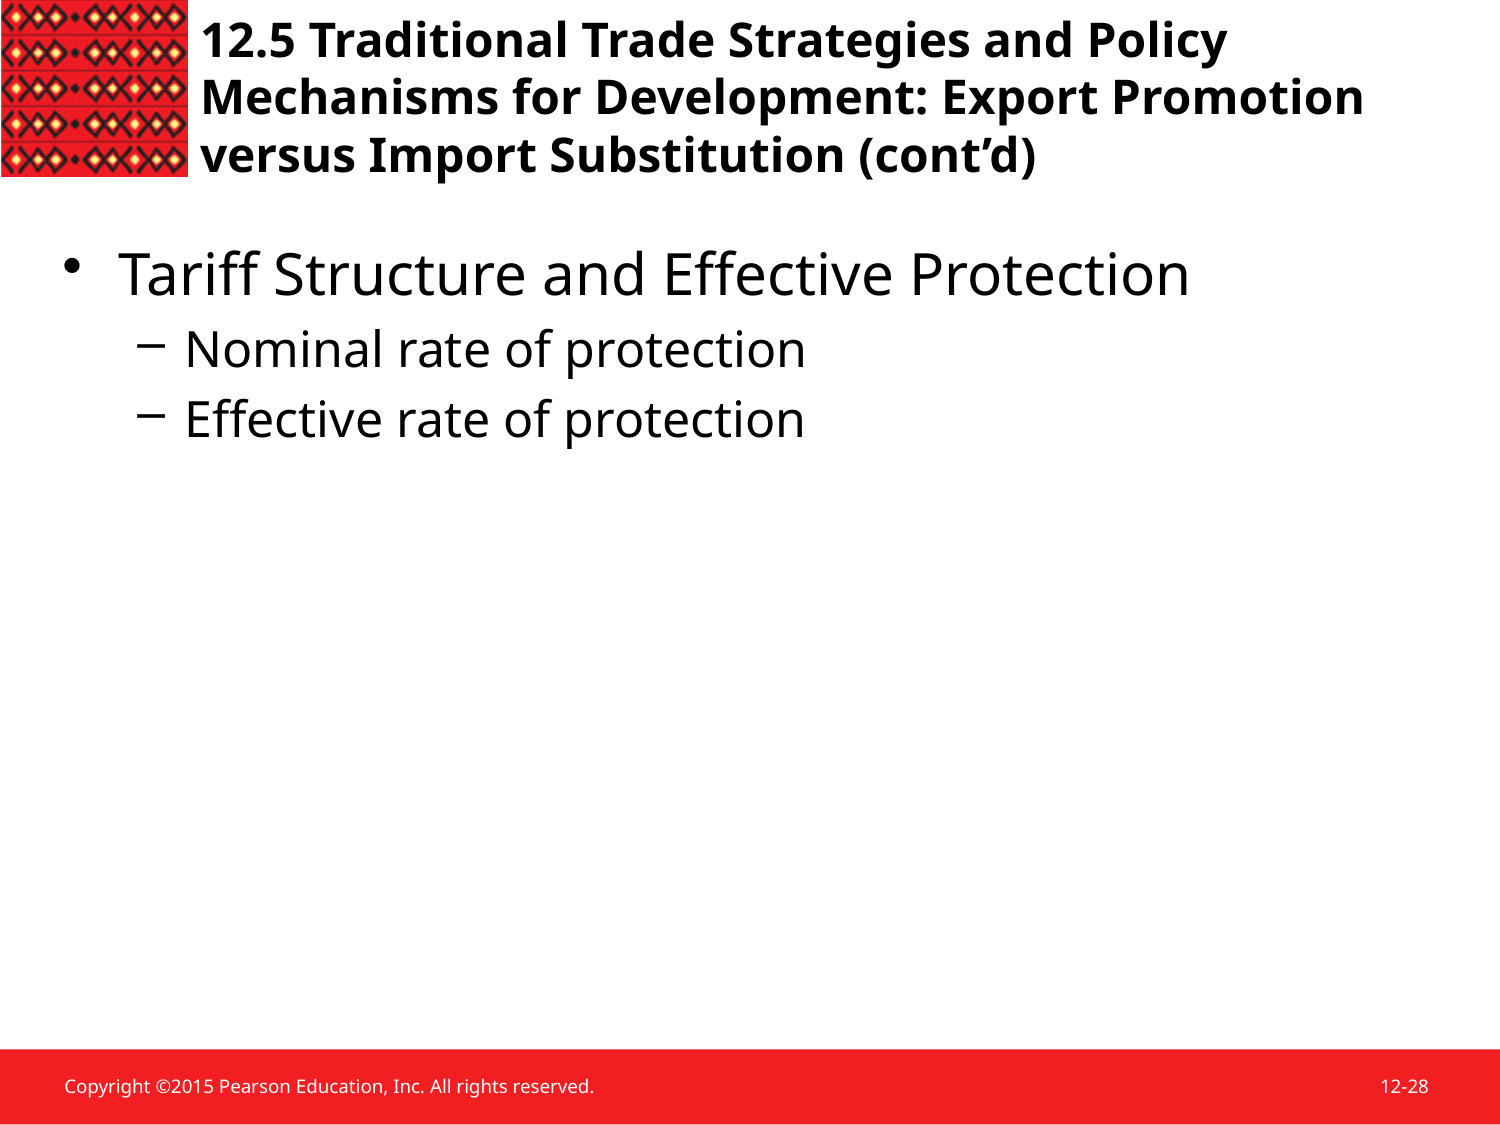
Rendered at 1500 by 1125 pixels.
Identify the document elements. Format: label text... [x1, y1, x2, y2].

picture [1, 0, 188, 177]
list Tariff Structure and Effective Protection Nominal rate of protection Effective rate of protection [62, 237, 1438, 1000]
text_box 12.5 Traditional Trade Strategies and Policy Mechanisms for Development: Export Promotion versus Import Substitution (cont’d) [199, 4, 1475, 188]
